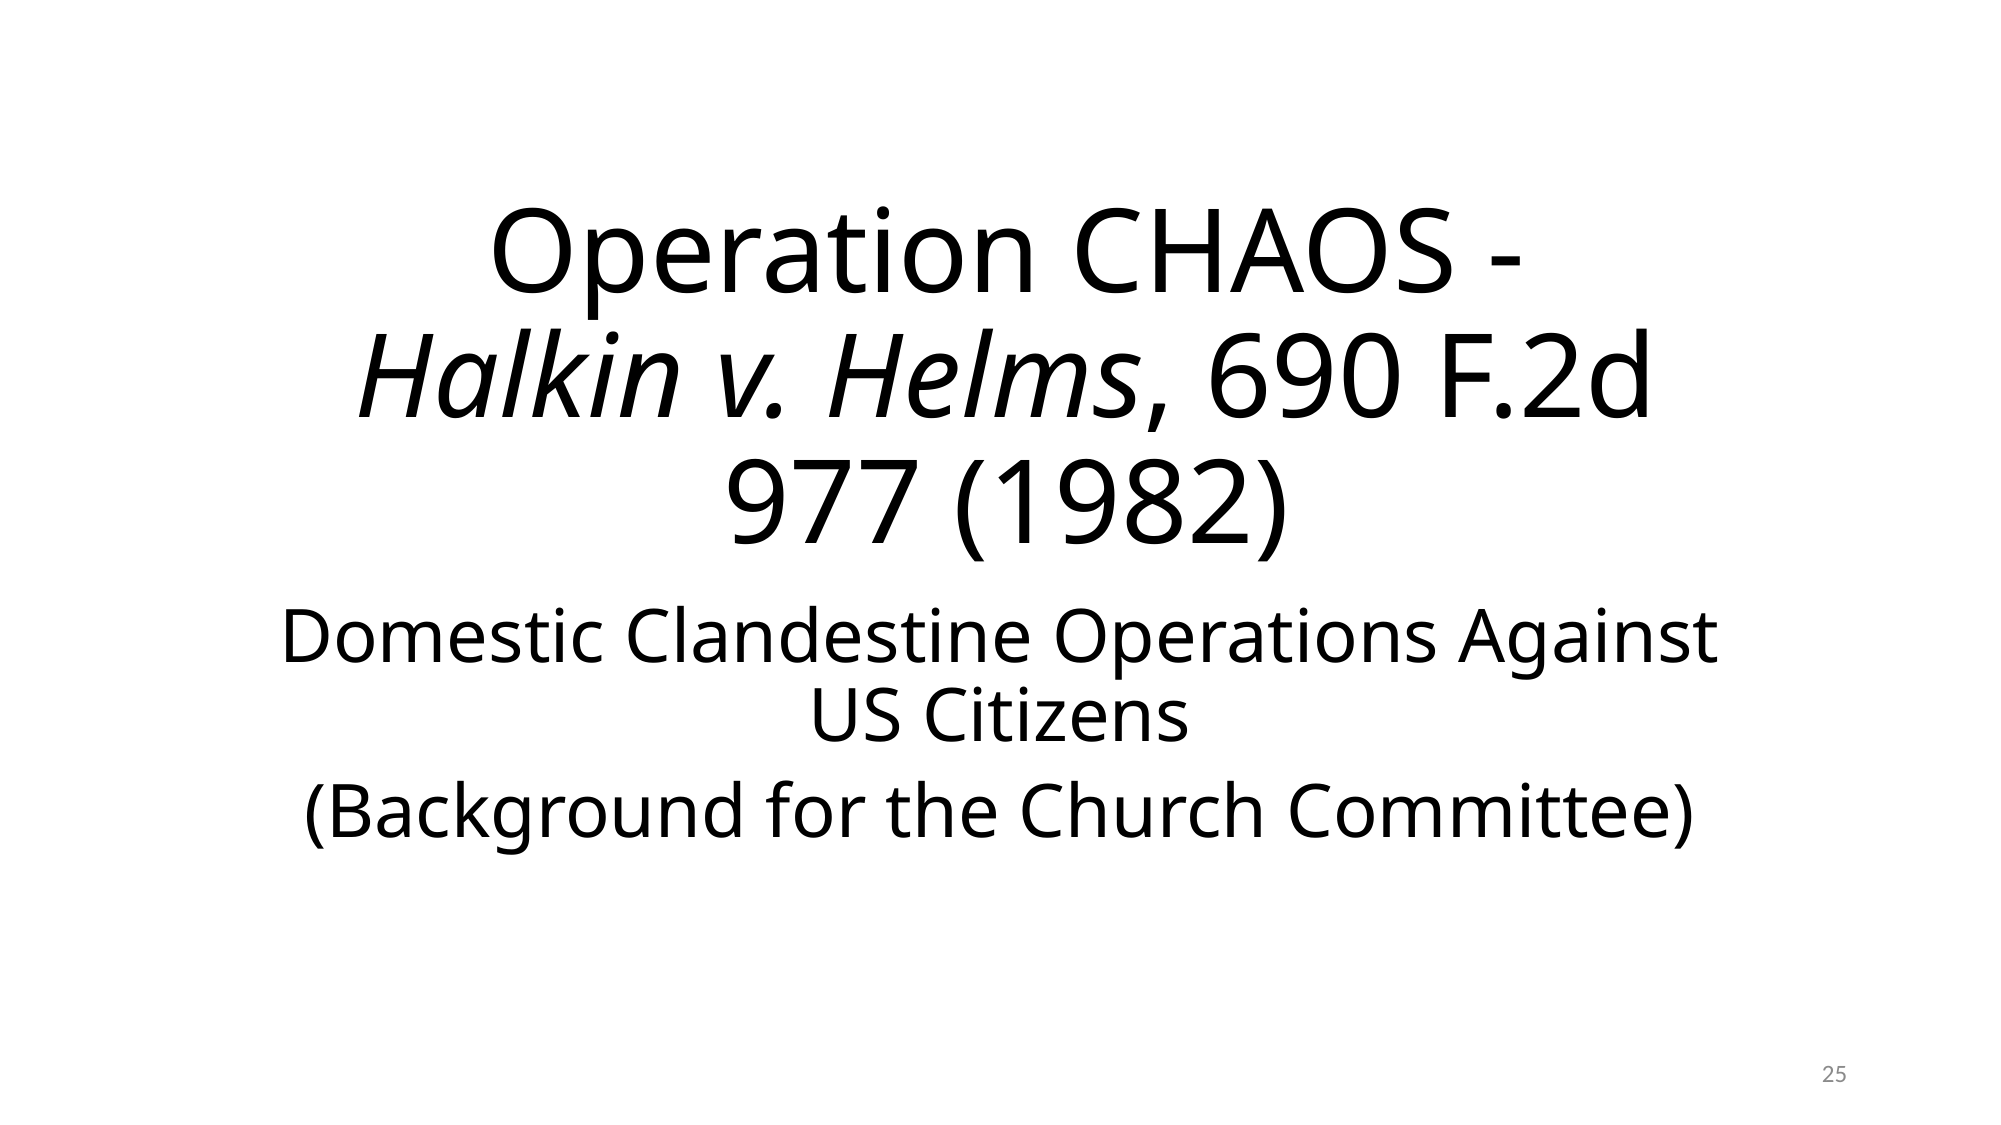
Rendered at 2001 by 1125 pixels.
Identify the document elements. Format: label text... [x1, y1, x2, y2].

title Operation CHAOS - Halkin v. Helms, 690 F.2d 977 (1982) [337, 184, 1675, 576]
slide_number 25 [1412, 1042, 1863, 1103]
subtitle Domestic Clandestine Operations Against US Citizens (Background for the Church Committee) [249, 590, 1750, 863]
